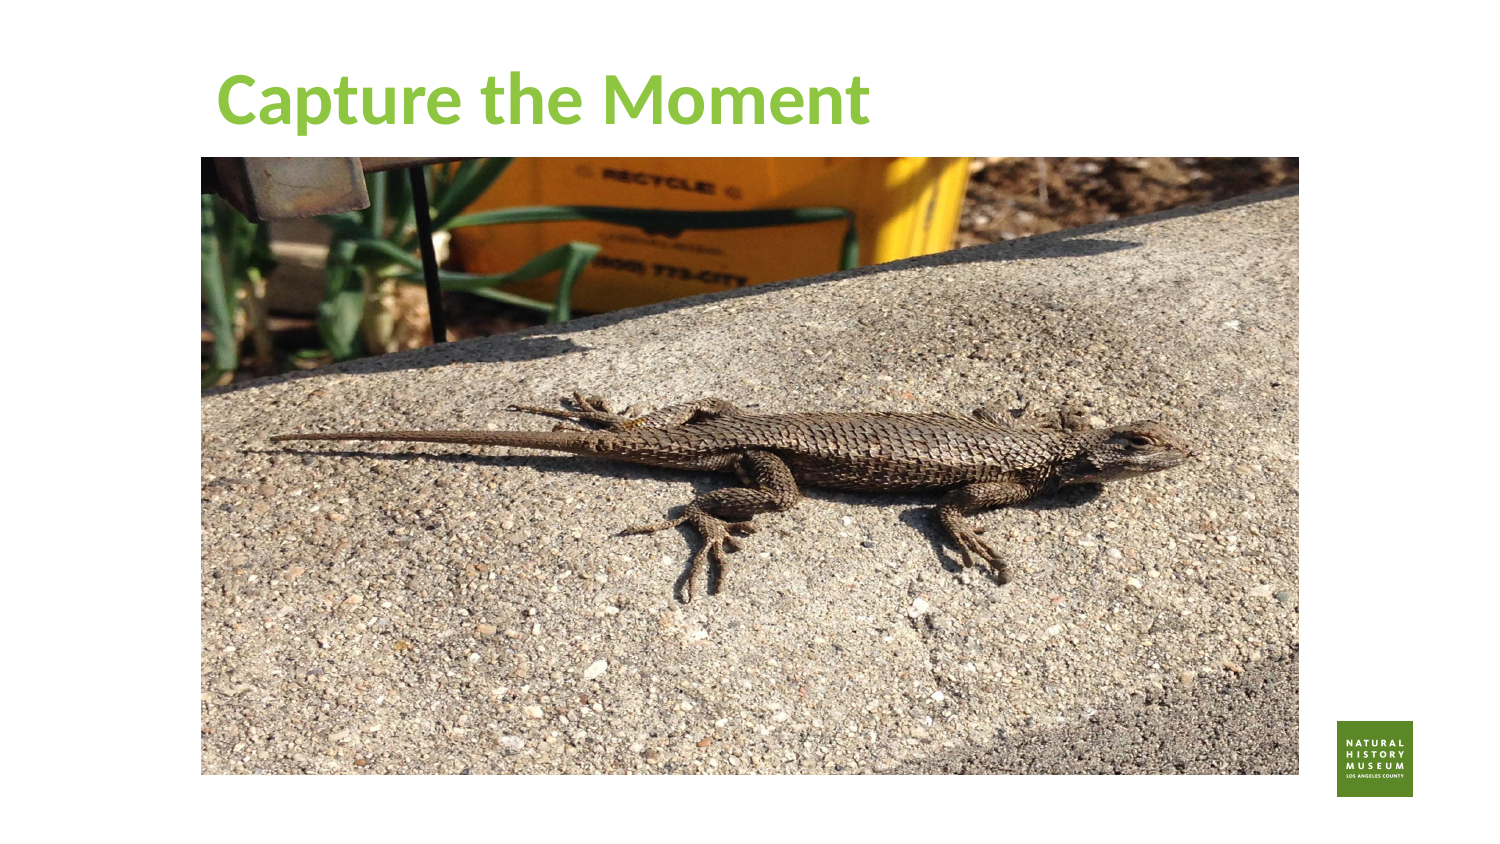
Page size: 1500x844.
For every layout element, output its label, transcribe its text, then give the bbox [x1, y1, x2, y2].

title Capture the Moment [202, 24, 1403, 166]
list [201, 157, 1299, 775]
picture [1337, 721, 1413, 797]
